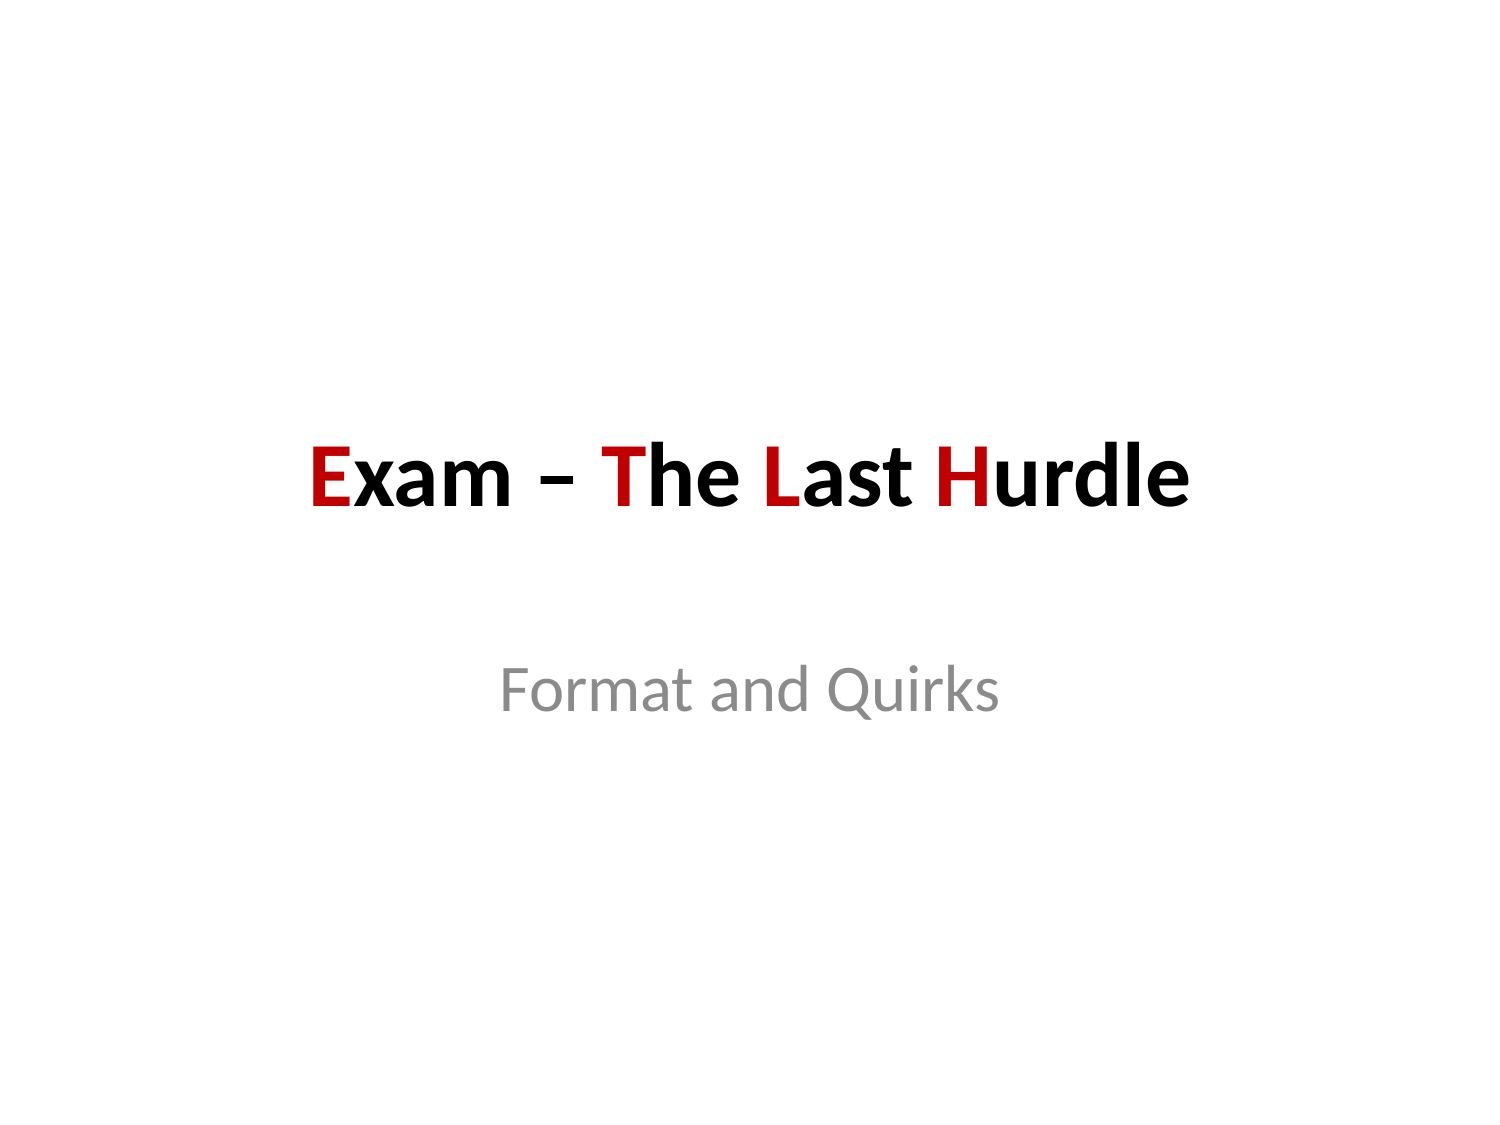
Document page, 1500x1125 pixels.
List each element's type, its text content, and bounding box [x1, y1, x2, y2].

subtitle Format and Quirks [225, 637, 1275, 925]
title Exam – The Last Hurdle [112, 349, 1388, 591]
